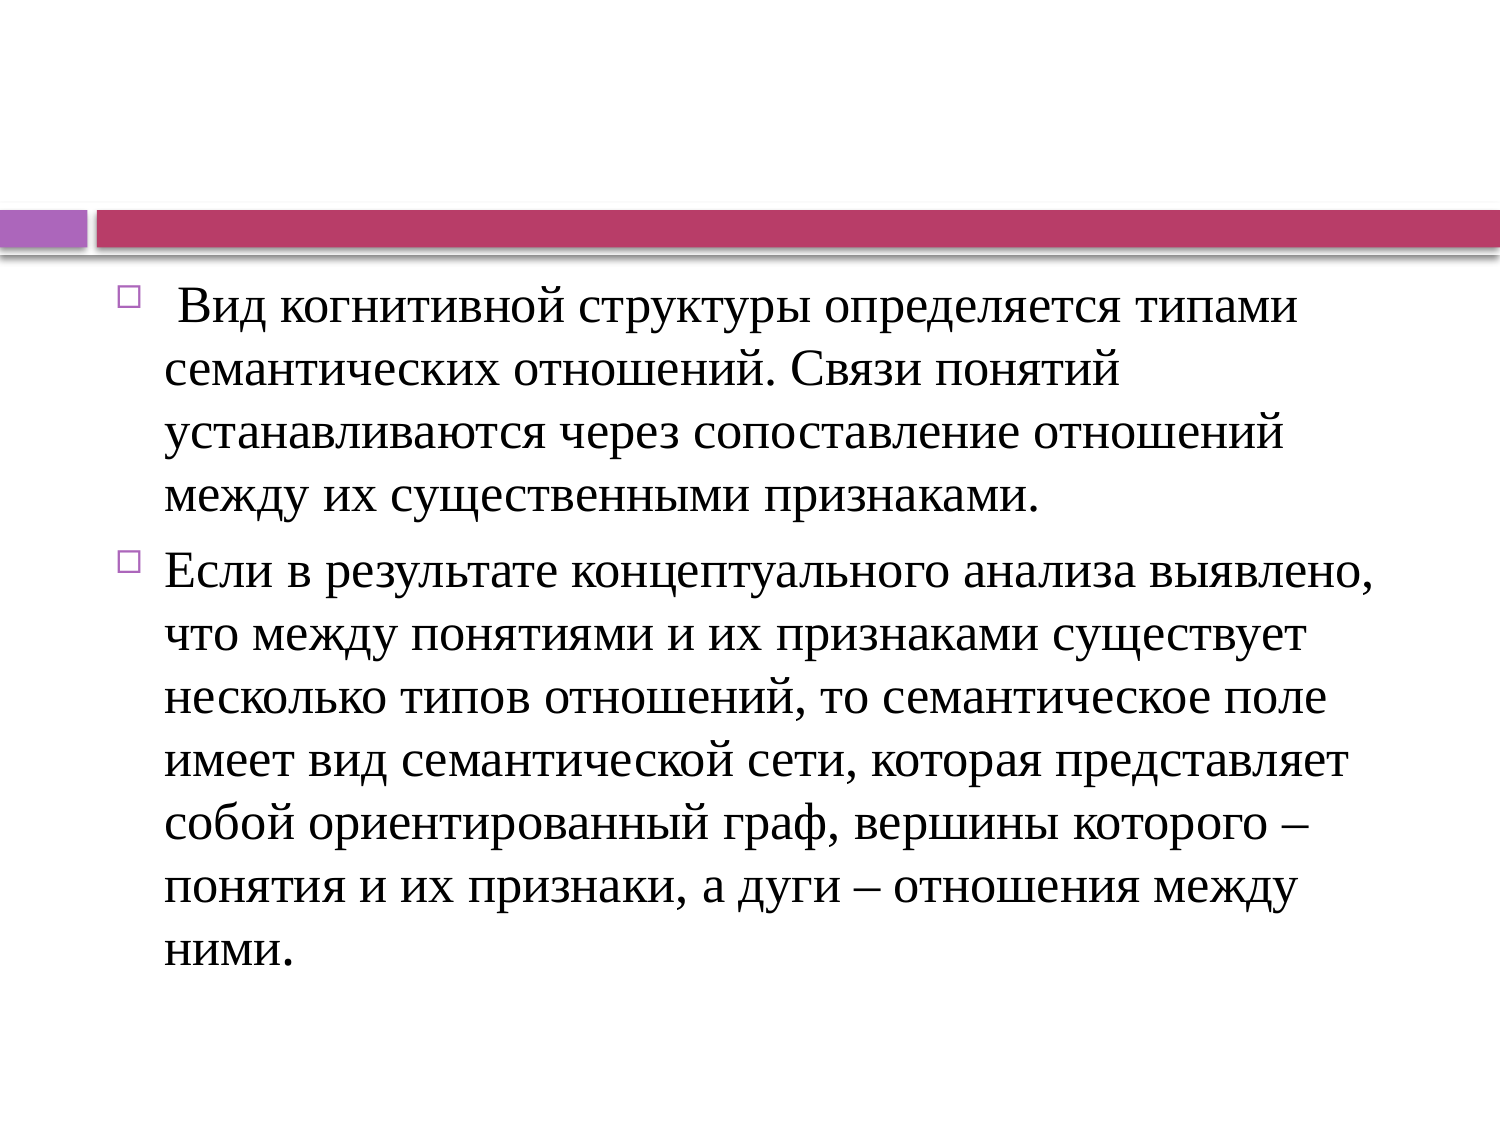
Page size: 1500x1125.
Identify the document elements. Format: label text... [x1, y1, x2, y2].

list Вид когнитивной структуры определяется типами семантических отношений. Связи понятий устанавливаются через сопоставление отношений между их существенными признаками. Если в результате концептуального анализа выявлено, что между понятиями и их признаками существует несколько типов отношений, то семантическое поле имеет вид семантической сети, которая представляет собой ориентированный граф, вершины которого – понятия и их признаки, а дуги – отношения между ними. [100, 262, 1438, 1000]
